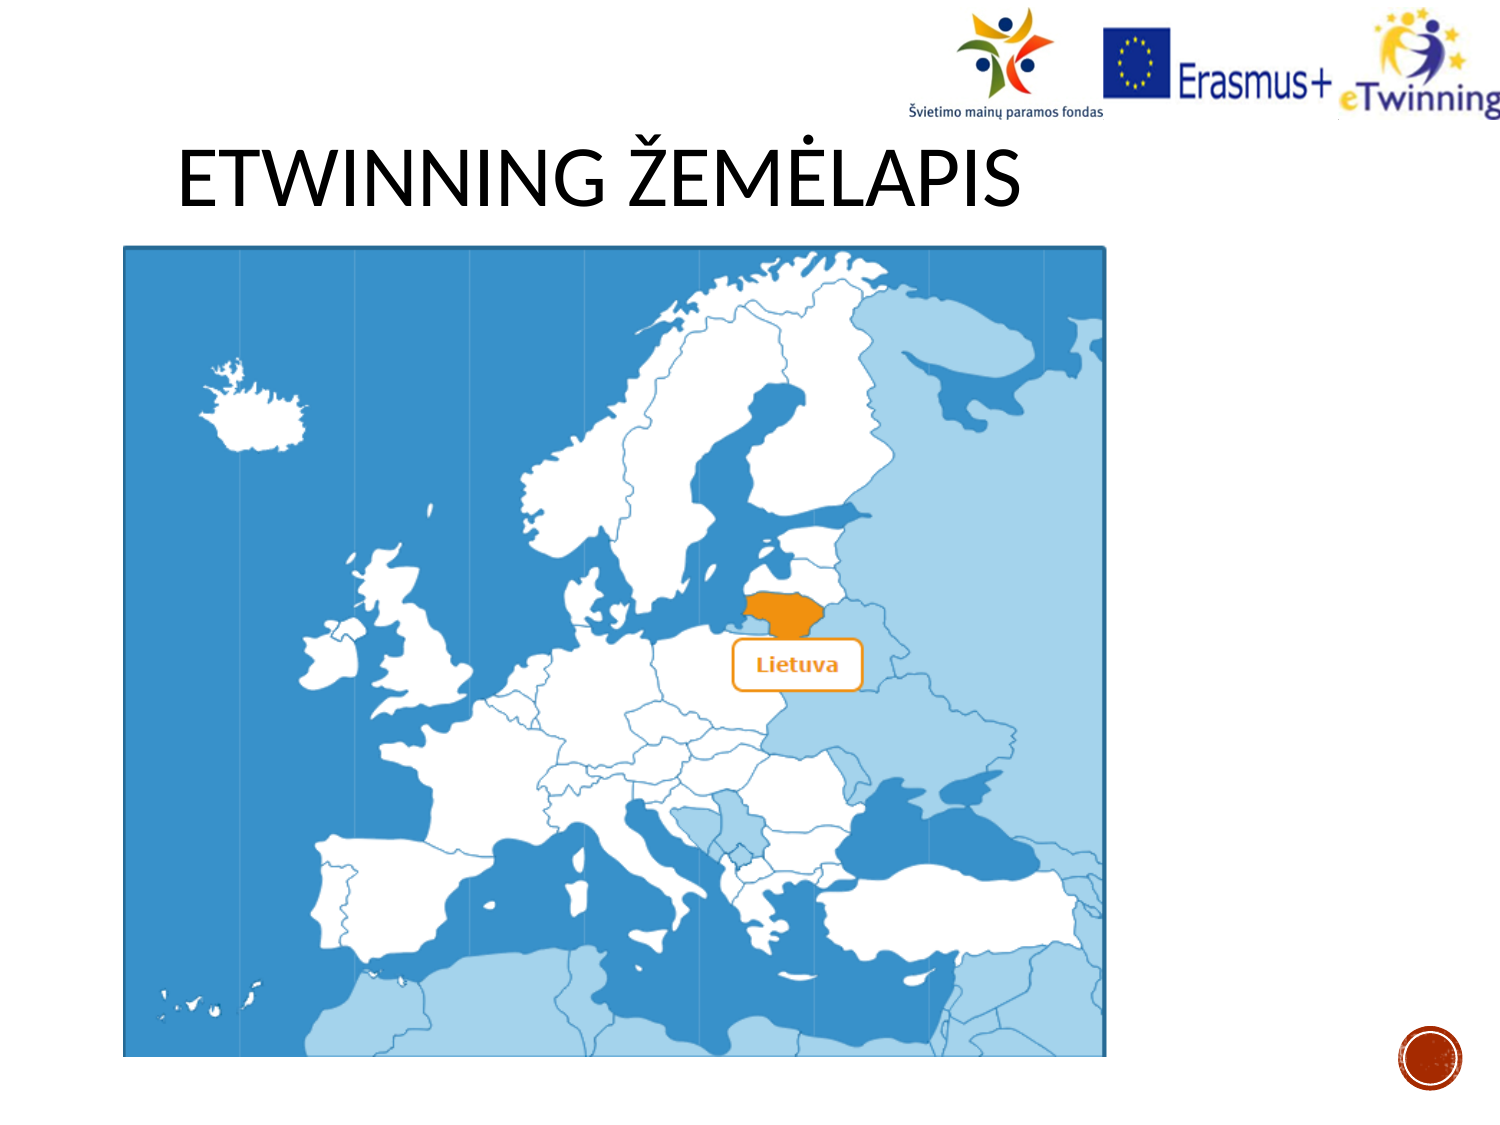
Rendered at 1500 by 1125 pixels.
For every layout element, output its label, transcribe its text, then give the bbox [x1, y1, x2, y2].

title eTwinning žemėlapis [161, 15, 1425, 341]
picture [909, 7, 1500, 120]
picture [123, 243, 1111, 1057]
